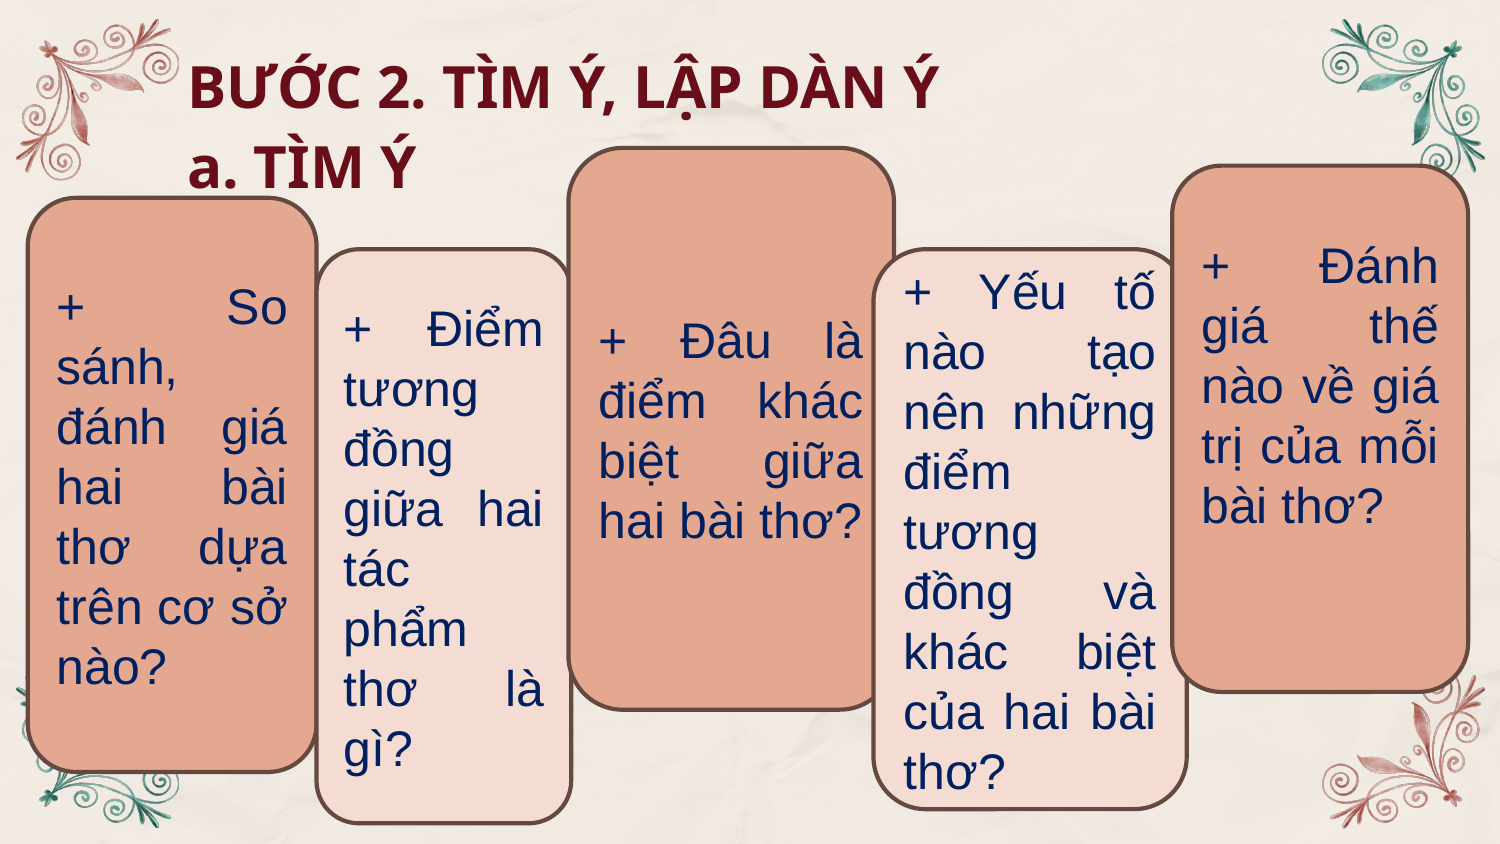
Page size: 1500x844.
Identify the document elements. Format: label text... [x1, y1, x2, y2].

text_box + Điểm tương đồng giữa hai tác phẩm thơ là gì? [314, 247, 574, 826]
title BƯỚC 2. TÌM Ý, LẬP DÀN Ý a. TÌM Ý [172, 24, 1436, 198]
text_box + Đánh giá thế nào về giá trị của mỗi bài thơ? [1170, 163, 1471, 695]
text_box + Yếu tố nào tạo nên những điểm tương đồng và khác biệt của hai bài thơ? [871, 247, 1189, 812]
picture [1322, 18, 1485, 181]
picture [1322, 666, 1485, 829]
picture [16, 18, 179, 181]
text_box + Đâu là điểm khác biệt giữa hai bài thơ? [566, 145, 897, 712]
text_box + So sánh, đánh giá hai bài thơ dựa trên cơ sở nào? [25, 195, 319, 775]
picture [16, 666, 179, 829]
